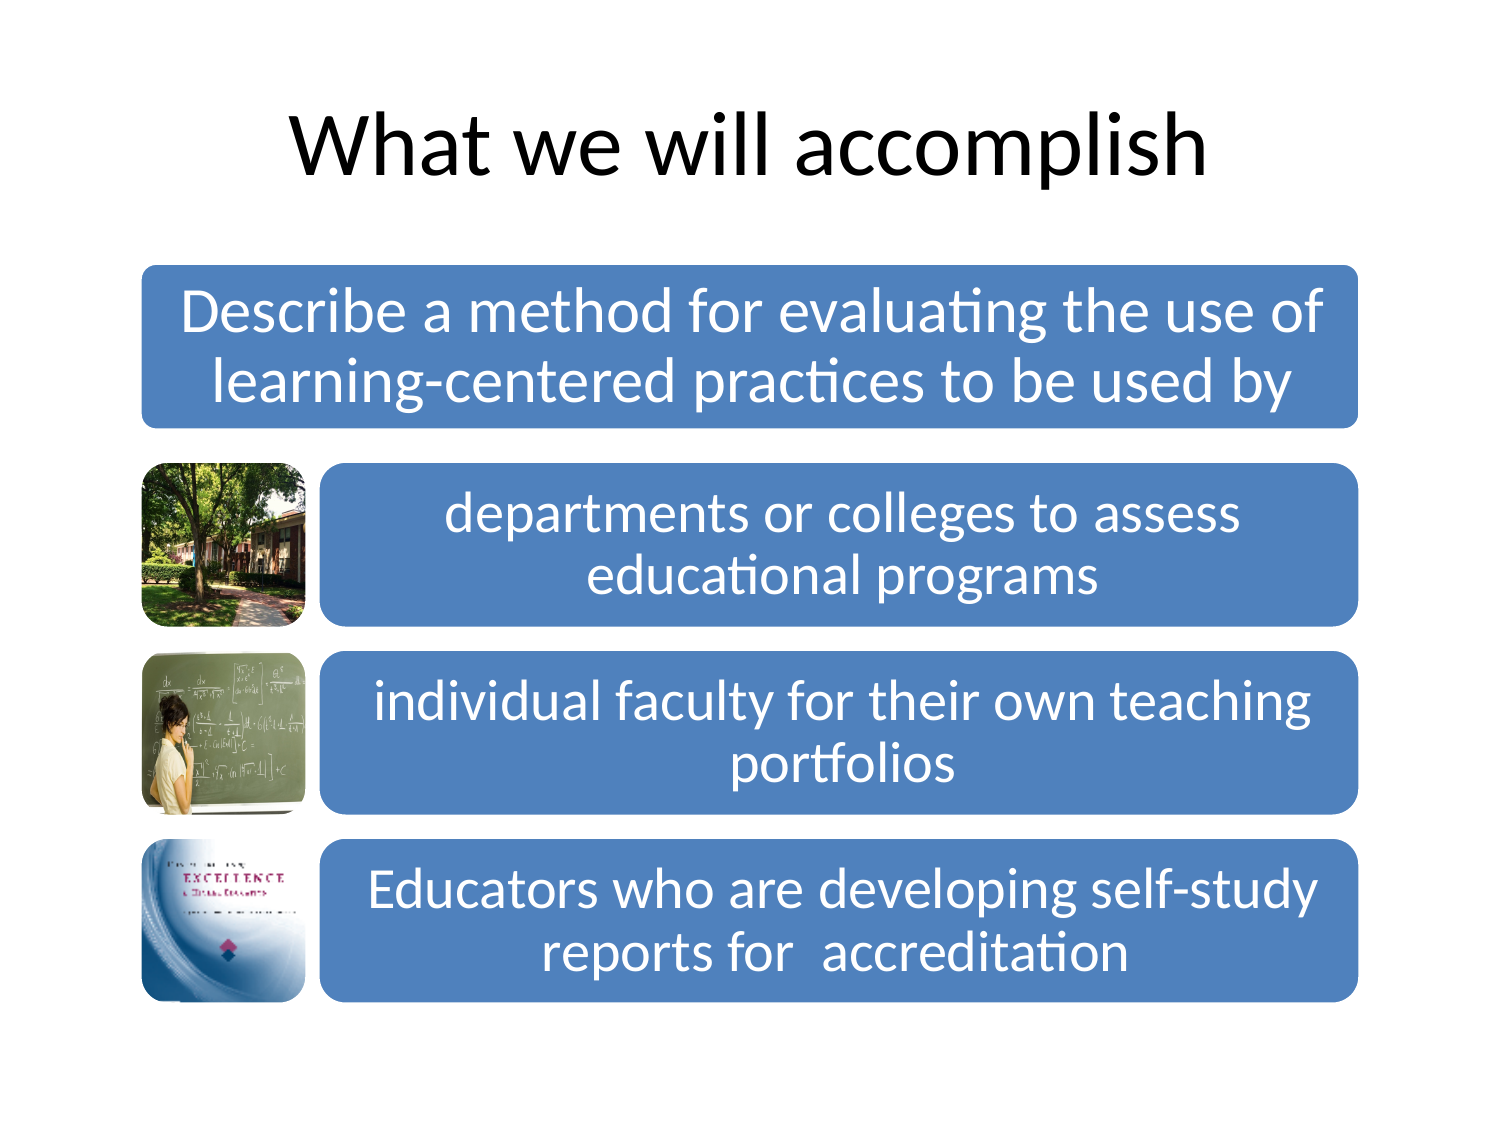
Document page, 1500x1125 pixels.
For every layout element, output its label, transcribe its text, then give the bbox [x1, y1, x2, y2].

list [74, 262, 1426, 1006]
title What we will accomplish [75, 45, 1425, 233]
